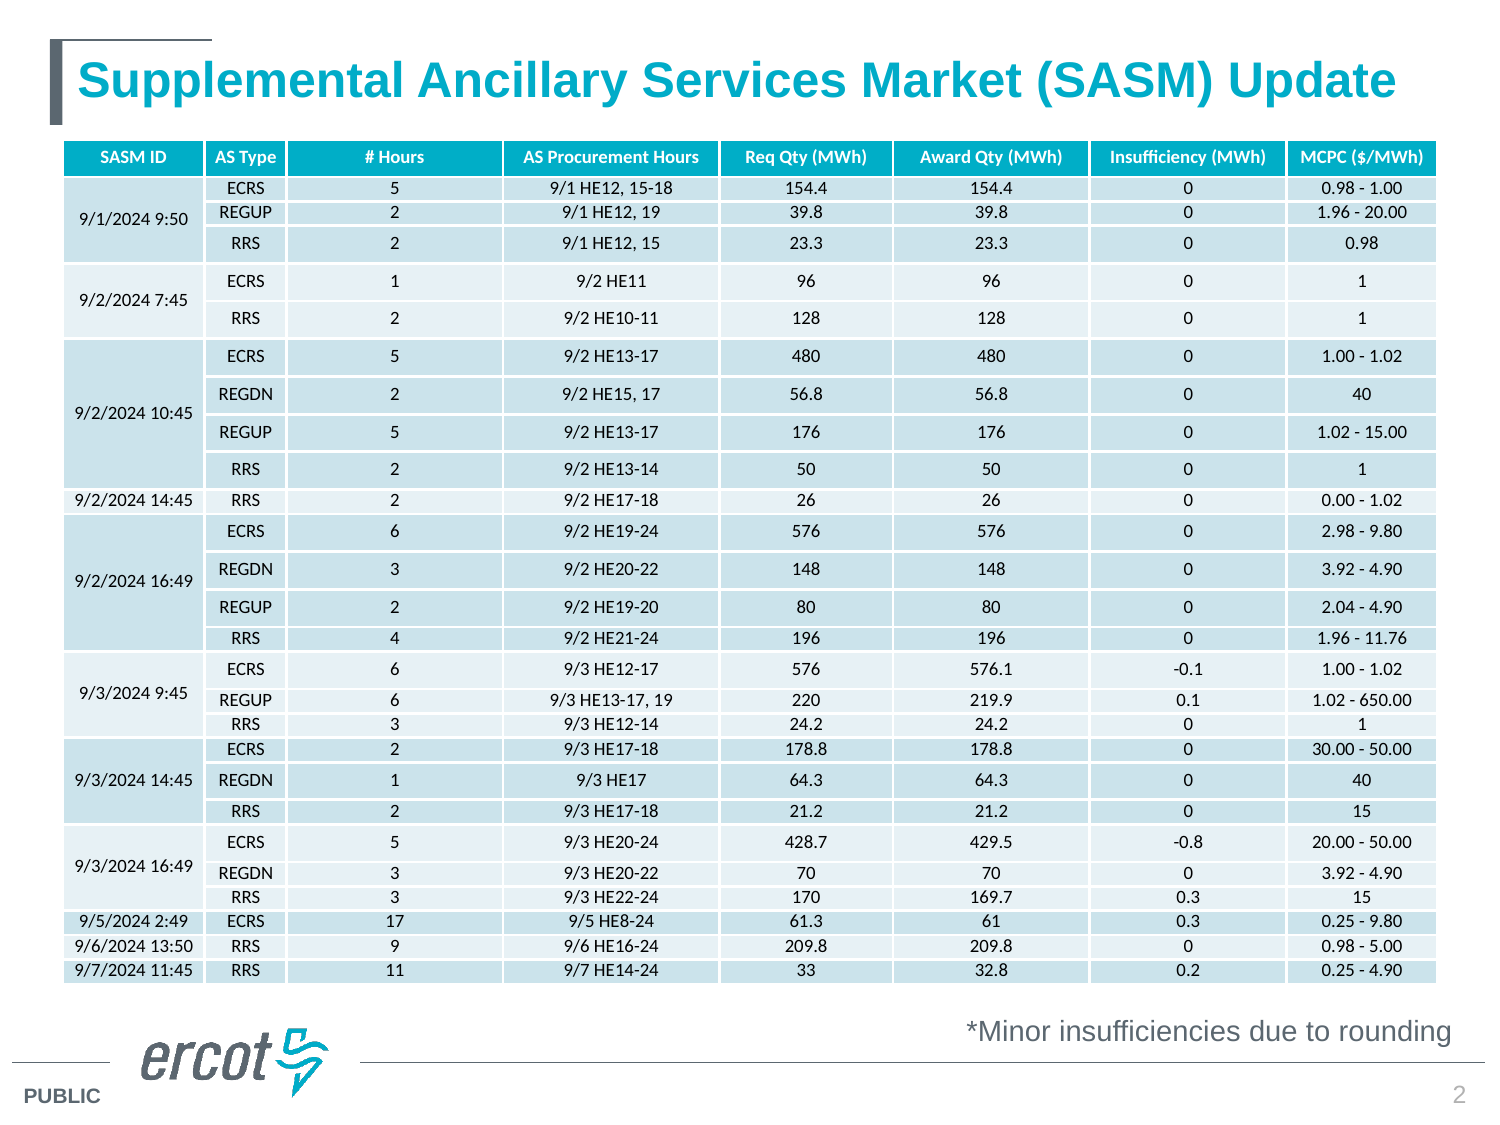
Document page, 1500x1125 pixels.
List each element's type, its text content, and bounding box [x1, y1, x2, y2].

table_cell 148 [721, 553, 892, 588]
table_cell 169.7 [894, 888, 1088, 909]
table_cell 24.2 [894, 715, 1088, 736]
table_cell 4 [288, 628, 502, 650]
table_cell 2.98 - 9.80 [1288, 515, 1436, 550]
table_cell 480 [721, 340, 892, 375]
picture [137, 1024, 332, 1100]
table_cell ECRS [206, 739, 285, 761]
table_cell 9/2 HE13-17 [504, 340, 718, 375]
table_cell 1 [1288, 302, 1436, 337]
table_cell 33 [721, 961, 892, 983]
table_cell 0.3 [1091, 912, 1285, 934]
table_cell -0.1 [1091, 653, 1285, 688]
table_cell ECRS [206, 653, 285, 688]
table_cell 1.02 - 15.00 [1288, 416, 1436, 450]
table_cell 3.92 - 4.90 [1288, 863, 1436, 885]
table_cell 9/1 HE12, 19 [504, 203, 718, 224]
table_cell 178.8 [894, 739, 1088, 761]
table_cell 64.3 [721, 764, 892, 798]
table_cell 2 [288, 378, 502, 413]
table_cell 0 [1091, 936, 1285, 958]
table_cell 0 [1091, 302, 1285, 337]
table_cell 0 [1091, 628, 1285, 650]
table_cell 9/3 HE22-24 [504, 888, 718, 909]
table_cell 0 [1091, 203, 1285, 224]
table_cell 209.8 [894, 936, 1088, 958]
table_cell 61 [894, 912, 1088, 934]
table_cell 70 [894, 863, 1088, 885]
table_cell 1 [288, 265, 502, 300]
table_cell 0 [1091, 515, 1285, 550]
table_cell 9/2/2024 10:45 [64, 340, 203, 488]
table_cell 1 [1288, 453, 1436, 488]
table_cell 61.3 [721, 912, 892, 934]
table_cell 96 [721, 265, 892, 300]
table_cell 0.1 [1091, 690, 1285, 712]
table_cell 9/2 HE20-22 [504, 553, 718, 588]
table_cell 11 [288, 961, 502, 983]
table_cell 0.25 - 9.80 [1288, 912, 1436, 934]
table_cell 24.2 [721, 715, 892, 736]
table_cell 9/2 HE19-20 [504, 591, 718, 626]
table_cell REGUP [206, 203, 285, 224]
table_cell 0 [1091, 453, 1285, 488]
table_cell ECRS [206, 265, 285, 300]
table_cell 30.00 - 50.00 [1288, 739, 1436, 761]
table_cell 9/1/2024 9:50 [64, 178, 203, 262]
table_cell 0 [1091, 265, 1285, 300]
table_cell 9/2 HE15, 17 [504, 378, 718, 413]
table_cell 56.8 [721, 378, 892, 413]
table_cell 0.2 [1091, 961, 1285, 983]
table_cell REGDN [206, 764, 285, 798]
table_cell 9/3 HE17-18 [504, 801, 718, 823]
table_cell 39.8 [894, 203, 1088, 224]
table_cell 15 [1288, 888, 1436, 909]
table_cell 20.00 - 50.00 [1288, 826, 1436, 861]
table_cell 576 [894, 515, 1088, 550]
table_cell 1 [1288, 265, 1436, 300]
table_cell 96 [894, 265, 1088, 300]
table_header # Hours [288, 141, 502, 176]
table_cell 219.9 [894, 690, 1088, 712]
table_cell 39.8 [721, 203, 892, 224]
table_cell 9/6/2024 13:50 [64, 936, 203, 958]
table_cell 9/3/2024 9:45 [64, 653, 203, 736]
table_cell 9/2 HE21-24 [504, 628, 718, 650]
table_cell 480 [894, 340, 1088, 375]
table_cell 56.8 [894, 378, 1088, 413]
table_cell 1.96 - 11.76 [1288, 628, 1436, 650]
table_cell 1.96 - 20.00 [1288, 203, 1436, 224]
table_cell 576 [721, 653, 892, 688]
table_cell 0.98 - 1.00 [1288, 178, 1436, 200]
table_cell 128 [721, 302, 892, 337]
table_cell 148 [894, 553, 1088, 588]
table_cell 23.3 [894, 227, 1088, 262]
table_cell 9/3 HE17 [504, 764, 718, 798]
table_cell 9/5 HE8-24 [504, 912, 718, 934]
table_cell 0 [1091, 764, 1285, 798]
table_cell 9/3 HE20-22 [504, 863, 718, 885]
table_cell 0.98 - 5.00 [1288, 936, 1436, 958]
table_cell 220 [721, 690, 892, 712]
text_box *Minor insufficiencies due to rounding [951, 1005, 1500, 1056]
table_cell 26 [894, 491, 1088, 513]
table_cell 9/2/2024 7:45 [64, 265, 203, 337]
table_cell 2 [288, 302, 502, 337]
table_cell 0 [1091, 378, 1285, 413]
table_cell 5 [288, 178, 502, 200]
table_cell 2 [288, 591, 502, 626]
table_cell 26 [721, 491, 892, 513]
table_cell RRS [206, 227, 285, 262]
table_cell 3.92 - 4.90 [1288, 553, 1436, 588]
table_header AS Type [206, 141, 285, 176]
table_cell RRS [206, 936, 285, 958]
title Supplemental Ancillary Services Market (SASM) Update [62, 39, 1450, 125]
table_cell 9/7/2024 11:45 [64, 961, 203, 983]
table_cell 9/2 HE13-14 [504, 453, 718, 488]
table_cell 128 [894, 302, 1088, 337]
table_cell 1 [288, 764, 502, 798]
table_cell 6 [288, 515, 502, 550]
table_cell 576.1 [894, 653, 1088, 688]
table_cell 9/7 HE14-24 [504, 961, 718, 983]
table_cell 6 [288, 690, 502, 712]
table_cell 1 [1288, 715, 1436, 736]
table_cell ECRS [206, 340, 285, 375]
table_cell 9/5/2024 2:49 [64, 912, 203, 934]
table_cell 9/2/2024 16:49 [64, 515, 203, 650]
table_cell 0.00 - 1.02 [1288, 491, 1436, 513]
table_cell 0 [1091, 715, 1285, 736]
table_cell 2 [288, 801, 502, 823]
table_cell 80 [894, 591, 1088, 626]
table_cell 0 [1091, 491, 1285, 513]
table_cell 3 [288, 715, 502, 736]
table_cell 0 [1091, 227, 1285, 262]
table_cell 176 [721, 416, 892, 450]
table_cell 17 [288, 912, 502, 934]
table_cell ECRS [206, 826, 285, 861]
table_cell RRS [206, 801, 285, 823]
table_cell 9/1 HE12, 15-18 [504, 178, 718, 200]
table_header MCPC ($/MWh) [1288, 141, 1436, 176]
table_cell 64.3 [894, 764, 1088, 798]
table_cell 2 [288, 227, 502, 262]
table_header AS Procurement Hours [504, 141, 718, 176]
table_cell 9/3 HE20-24 [504, 826, 718, 861]
table_cell 0.98 [1288, 227, 1436, 262]
table_cell 9/1 HE12, 15 [504, 227, 718, 262]
table_cell 2.04 - 4.90 [1288, 591, 1436, 626]
table_cell ECRS [206, 515, 285, 550]
table_cell 2 [288, 453, 502, 488]
table_cell 0.3 [1091, 888, 1285, 909]
table_cell 209.8 [721, 936, 892, 958]
table_cell 1.00 - 1.02 [1288, 653, 1436, 688]
table_cell 9/2 HE10-11 [504, 302, 718, 337]
table_cell 21.2 [894, 801, 1088, 823]
table_cell 576 [721, 515, 892, 550]
table_cell 0 [1091, 553, 1285, 588]
table_cell 80 [721, 591, 892, 626]
table_cell 9/3/2024 16:49 [64, 826, 203, 909]
table_cell 1.02 - 650.00 [1288, 690, 1436, 712]
table_cell 15 [1288, 801, 1436, 823]
table_cell 0 [1091, 340, 1285, 375]
table_cell ECRS [206, 178, 285, 200]
table_cell 5 [288, 416, 502, 450]
table_cell 428.7 [721, 826, 892, 861]
table_cell 196 [721, 628, 892, 650]
table_cell 70 [721, 863, 892, 885]
table_cell 9/2 HE19-24 [504, 515, 718, 550]
table_cell 9/3 HE13-17, 19 [504, 690, 718, 712]
table_cell 23.3 [721, 227, 892, 262]
table_cell RRS [206, 715, 285, 736]
table_cell 0 [1091, 739, 1285, 761]
table_cell REGUP [206, 690, 285, 712]
table_cell 176 [894, 416, 1088, 450]
table_cell 3 [288, 553, 502, 588]
table_cell 50 [721, 453, 892, 488]
table_cell REGUP [206, 591, 285, 626]
table_header Award Qty (MWh) [894, 141, 1088, 176]
table_cell 9/2/2024 14:45 [64, 491, 203, 513]
table_cell RRS [206, 491, 285, 513]
table_cell 21.2 [721, 801, 892, 823]
table_cell 9/2 HE11 [504, 265, 718, 300]
table_cell 9/2 HE13-17 [504, 416, 718, 450]
table_cell 5 [288, 340, 502, 375]
table_cell -0.8 [1091, 826, 1285, 861]
table_cell 429.5 [894, 826, 1088, 861]
table_cell RRS [206, 961, 285, 983]
table_cell 40 [1288, 378, 1436, 413]
table_cell 178.8 [721, 739, 892, 761]
table_cell 170 [721, 888, 892, 909]
table_cell 9/2 HE17-18 [504, 491, 718, 513]
table_cell ECRS [206, 912, 285, 934]
table_cell 9/3 HE12-17 [504, 653, 718, 688]
table_cell 32.8 [894, 961, 1088, 983]
table_cell 2 [288, 491, 502, 513]
table_cell 154.4 [894, 178, 1088, 200]
table_cell 3 [288, 888, 502, 909]
table_cell 0.25 - 4.90 [1288, 961, 1436, 983]
table_cell 9/3 HE17-18 [504, 739, 718, 761]
table_cell RRS [206, 453, 285, 488]
table_cell 3 [288, 863, 502, 885]
table_cell 40 [1288, 764, 1436, 798]
table_cell 9/3/2024 14:45 [64, 739, 203, 823]
table_cell 50 [894, 453, 1088, 488]
table_cell 0 [1091, 178, 1285, 200]
table_cell RRS [206, 628, 285, 650]
table_cell 2 [288, 203, 502, 224]
table_cell 5 [288, 826, 502, 861]
table_cell 154.4 [721, 178, 892, 200]
table_cell 6 [288, 653, 502, 688]
slide_number 2 [1437, 1076, 1475, 1112]
table_cell 0 [1091, 416, 1285, 450]
table_cell 9/3 HE12-14 [504, 715, 718, 736]
table_header Req Qty (MWh) [721, 141, 892, 176]
table_header Insufficiency (MWh) [1091, 141, 1285, 176]
table_cell 9 [288, 936, 502, 958]
table_cell 2 [288, 739, 502, 761]
table_cell 1.00 - 1.02 [1288, 340, 1436, 375]
table_cell REGDN [206, 378, 285, 413]
table_cell 0 [1091, 863, 1285, 885]
table_cell RRS [206, 302, 285, 337]
table_cell RRS [206, 888, 285, 909]
table_header SASM ID [64, 141, 203, 176]
table_cell REGDN [206, 863, 285, 885]
table_cell REGUP [206, 416, 285, 450]
table_cell 9/6 HE16-24 [504, 936, 718, 958]
table_cell REGDN [206, 553, 285, 588]
table_cell 0 [1091, 591, 1285, 626]
table_cell 196 [894, 628, 1088, 650]
table_cell 0 [1091, 801, 1285, 823]
